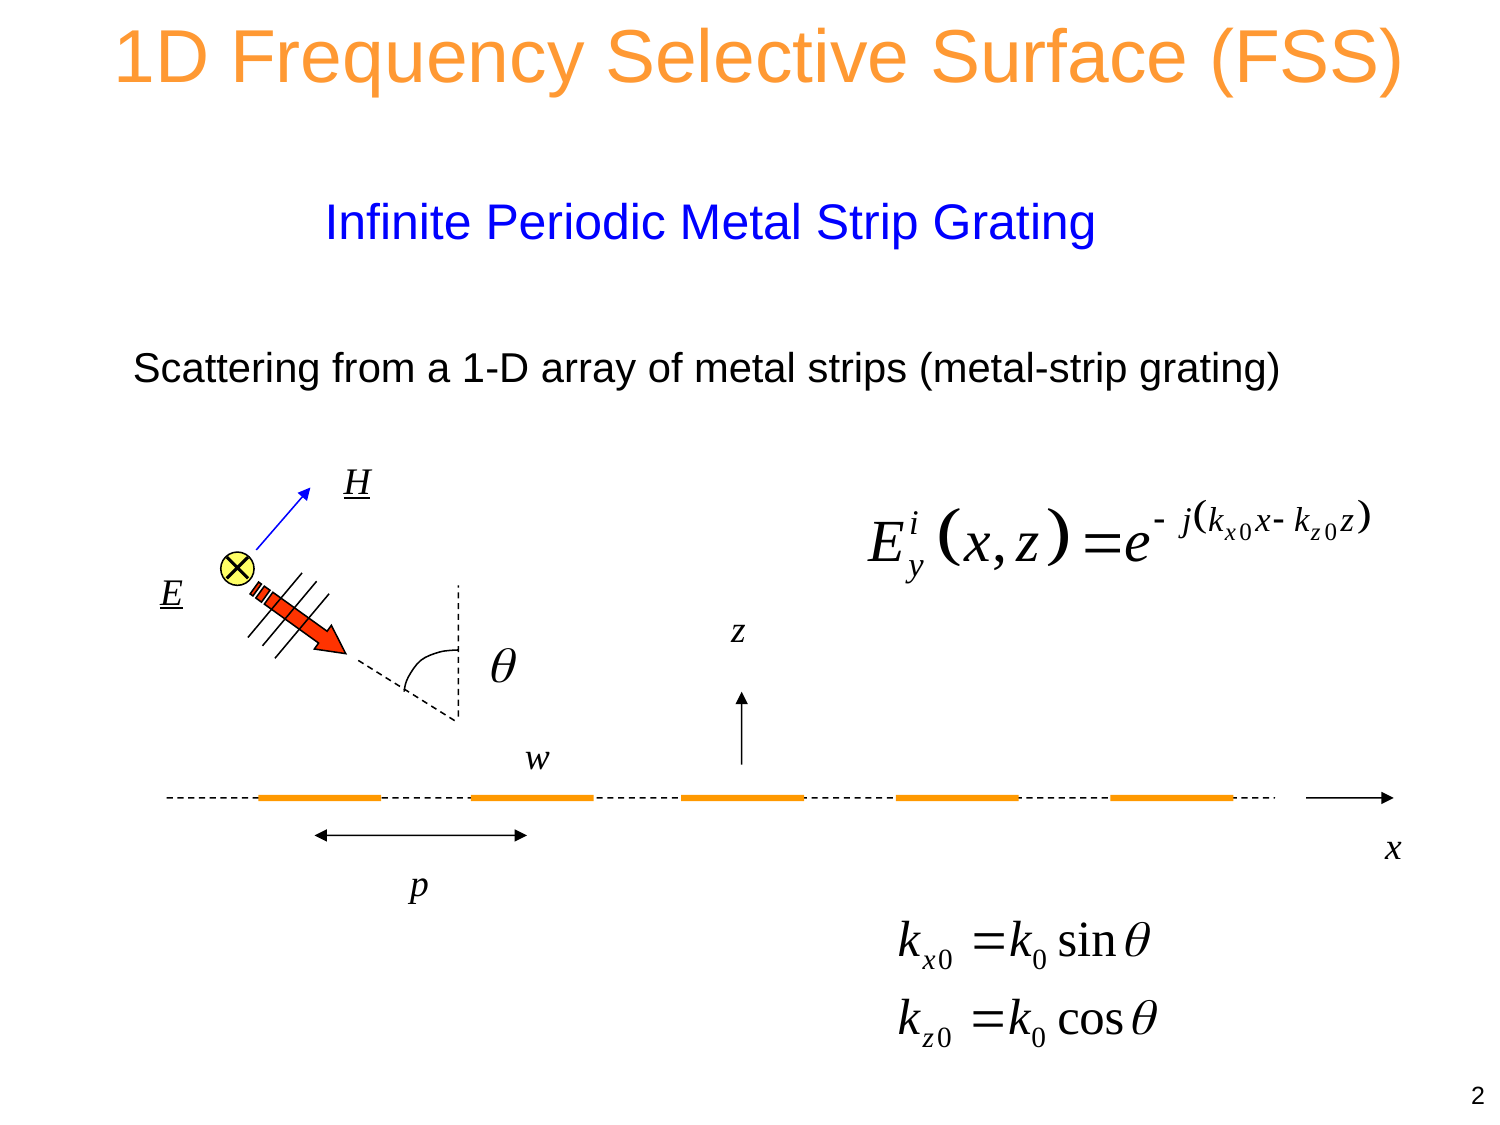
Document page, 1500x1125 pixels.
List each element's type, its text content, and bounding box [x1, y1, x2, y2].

title 1D Frequency Selective Surface (FSS) [71, 1, 1448, 105]
slide_number 2 [1149, 1065, 1500, 1125]
text_box Scattering from a 1-D array of metal strips (metal-strip grating) [118, 333, 1297, 398]
text_box Infinite Periodic Metal Strip Grating [299, 182, 1122, 257]
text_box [145, 449, 1418, 913]
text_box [889, 922, 1170, 1060]
